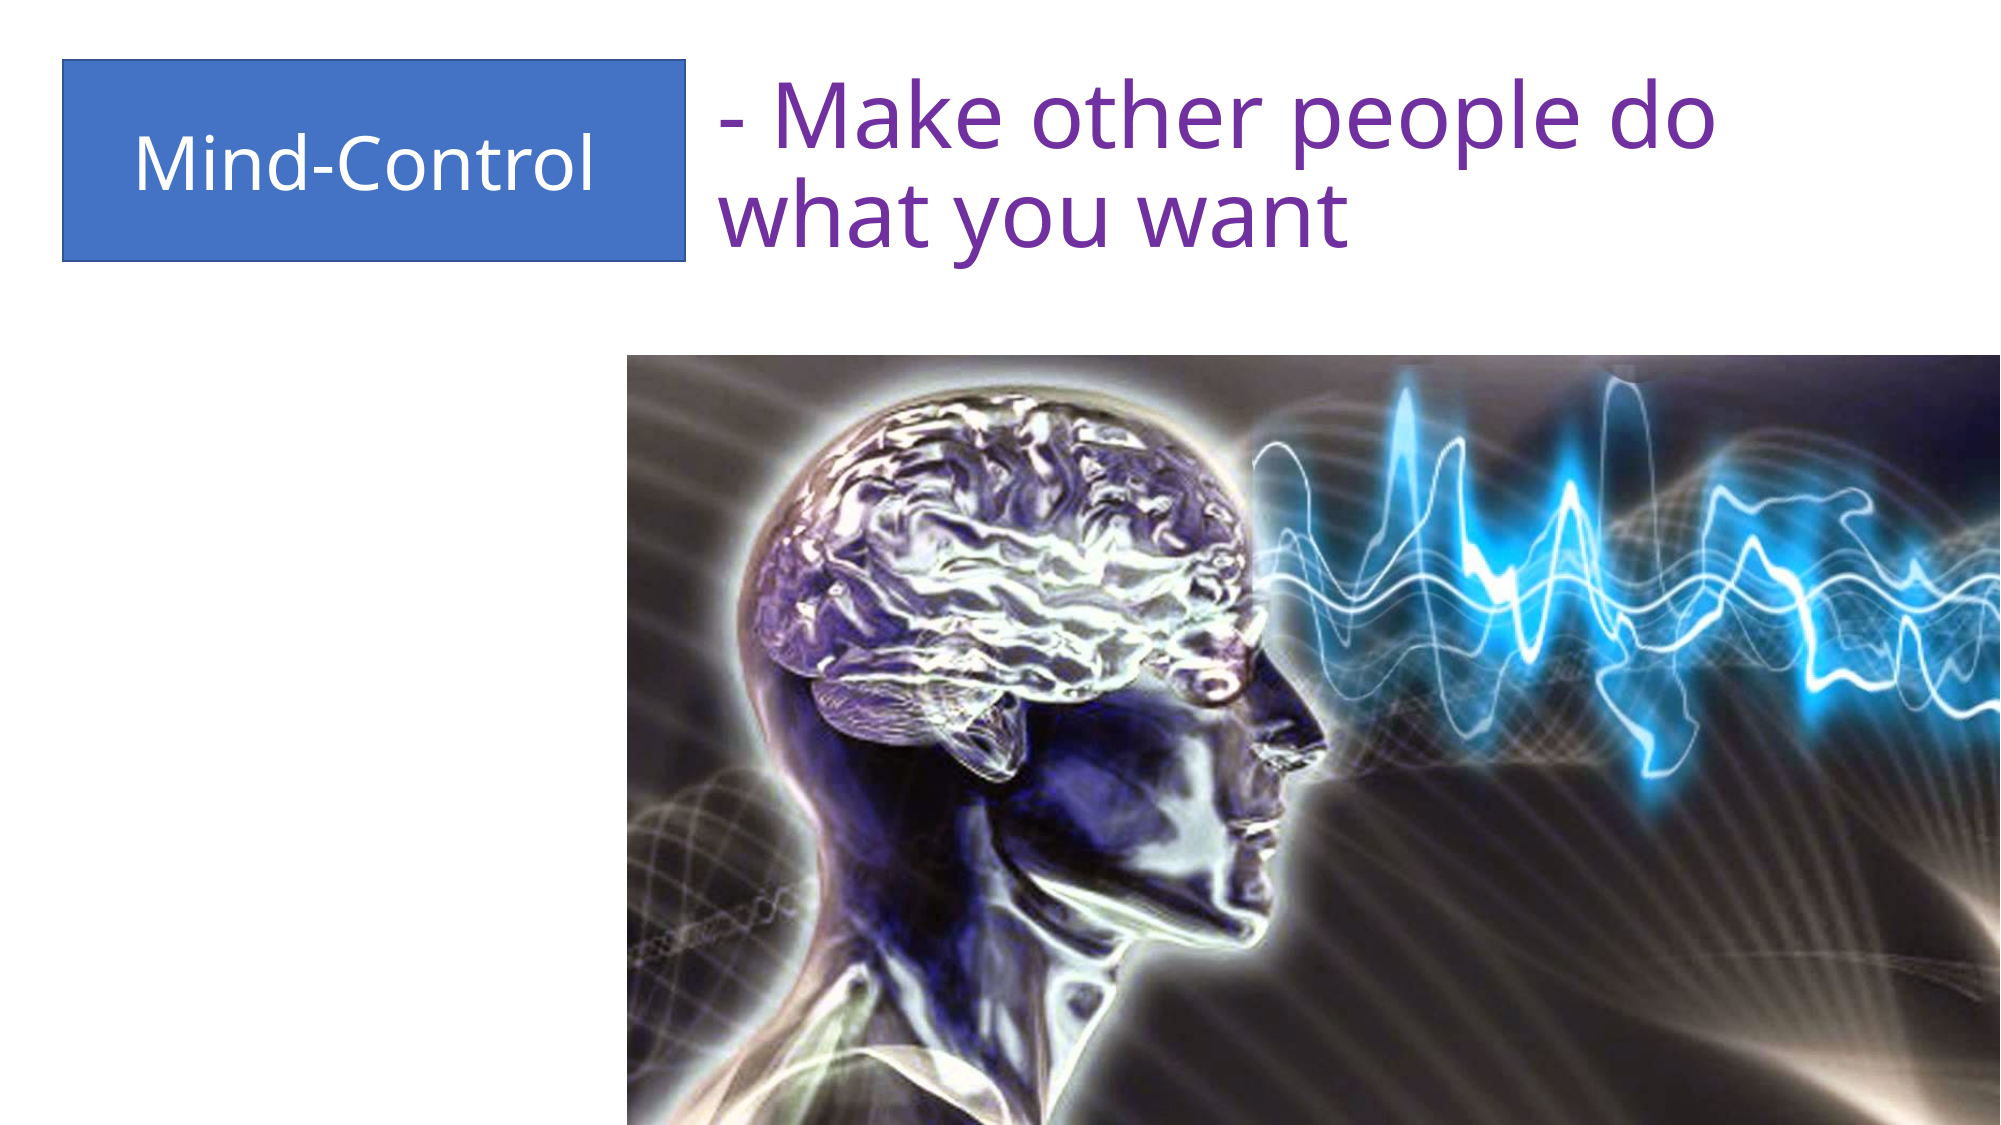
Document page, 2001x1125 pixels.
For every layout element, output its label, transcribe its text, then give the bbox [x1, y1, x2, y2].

title - Make other people do what you want [702, 59, 1863, 278]
text_box Mind-Control [62, 59, 686, 262]
picture [627, 355, 2000, 1125]
